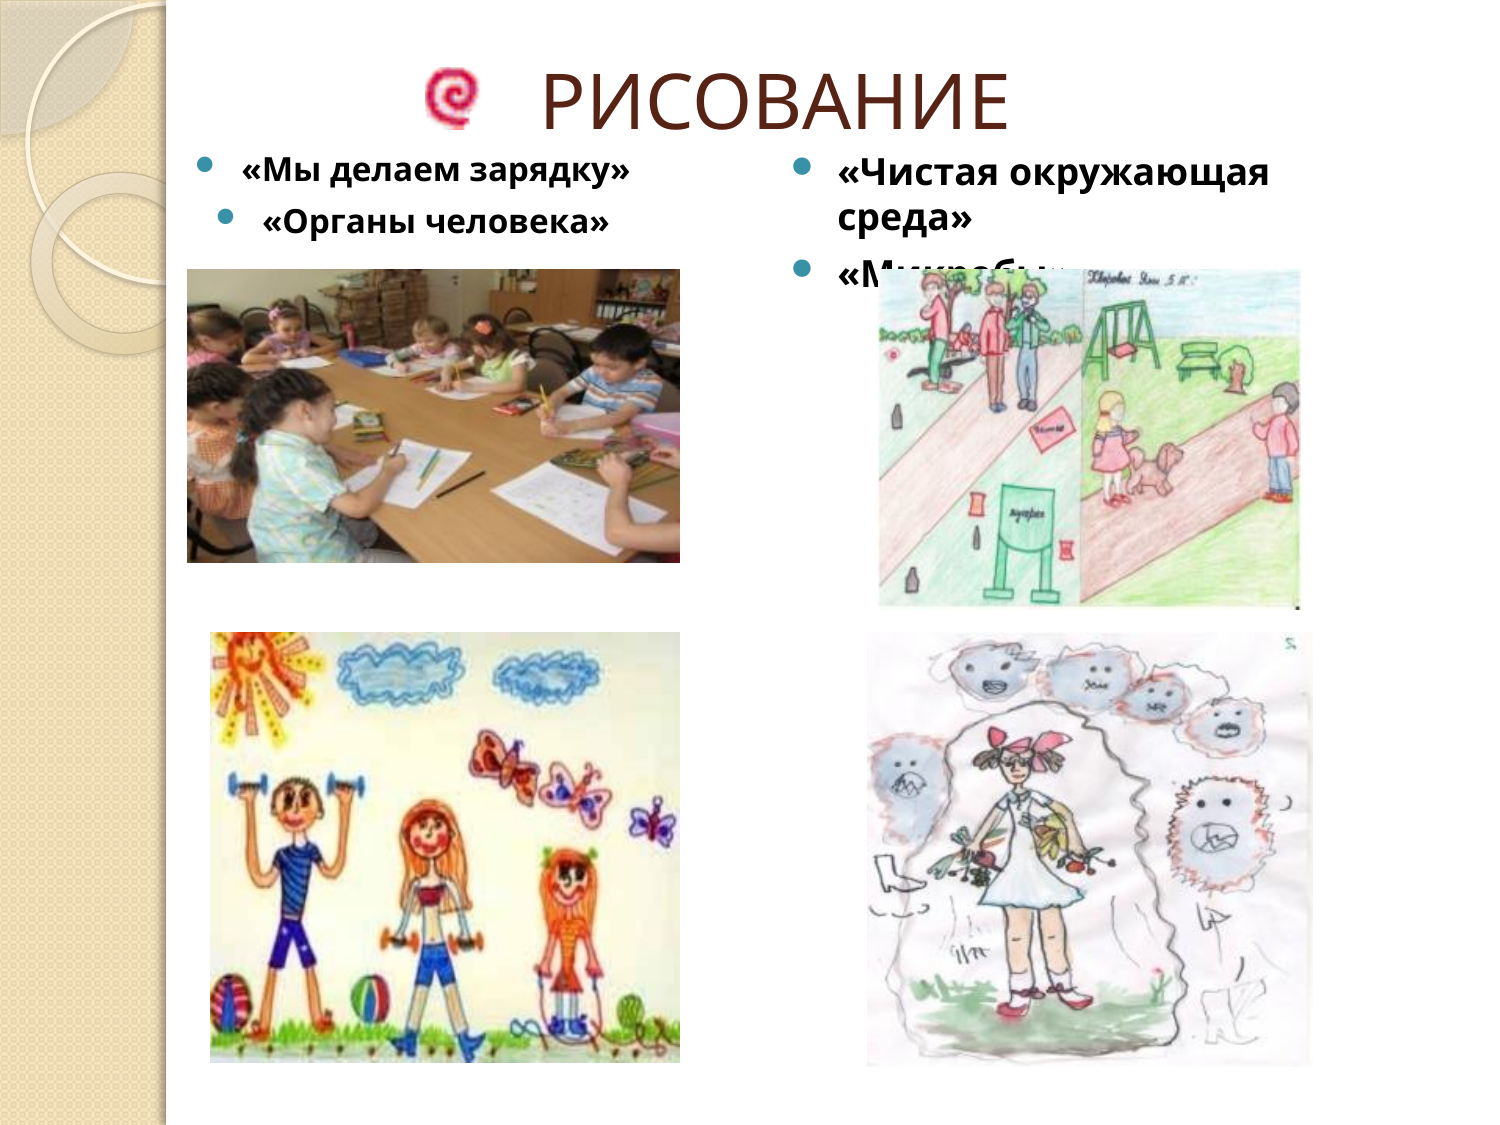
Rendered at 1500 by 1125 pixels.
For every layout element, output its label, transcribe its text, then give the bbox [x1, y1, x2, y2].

title РИСОВАНИЕ [75, 45, 1425, 153]
list «Чистая окружающая среда» «Микробы» [762, 140, 1425, 1005]
picture [187, 269, 680, 563]
picture [425, 67, 485, 130]
picture [210, 632, 680, 1063]
list «Мы делаем зарядку» «Органы человека» [75, 140, 738, 1005]
picture [878, 269, 1301, 610]
picture [866, 632, 1313, 1067]
